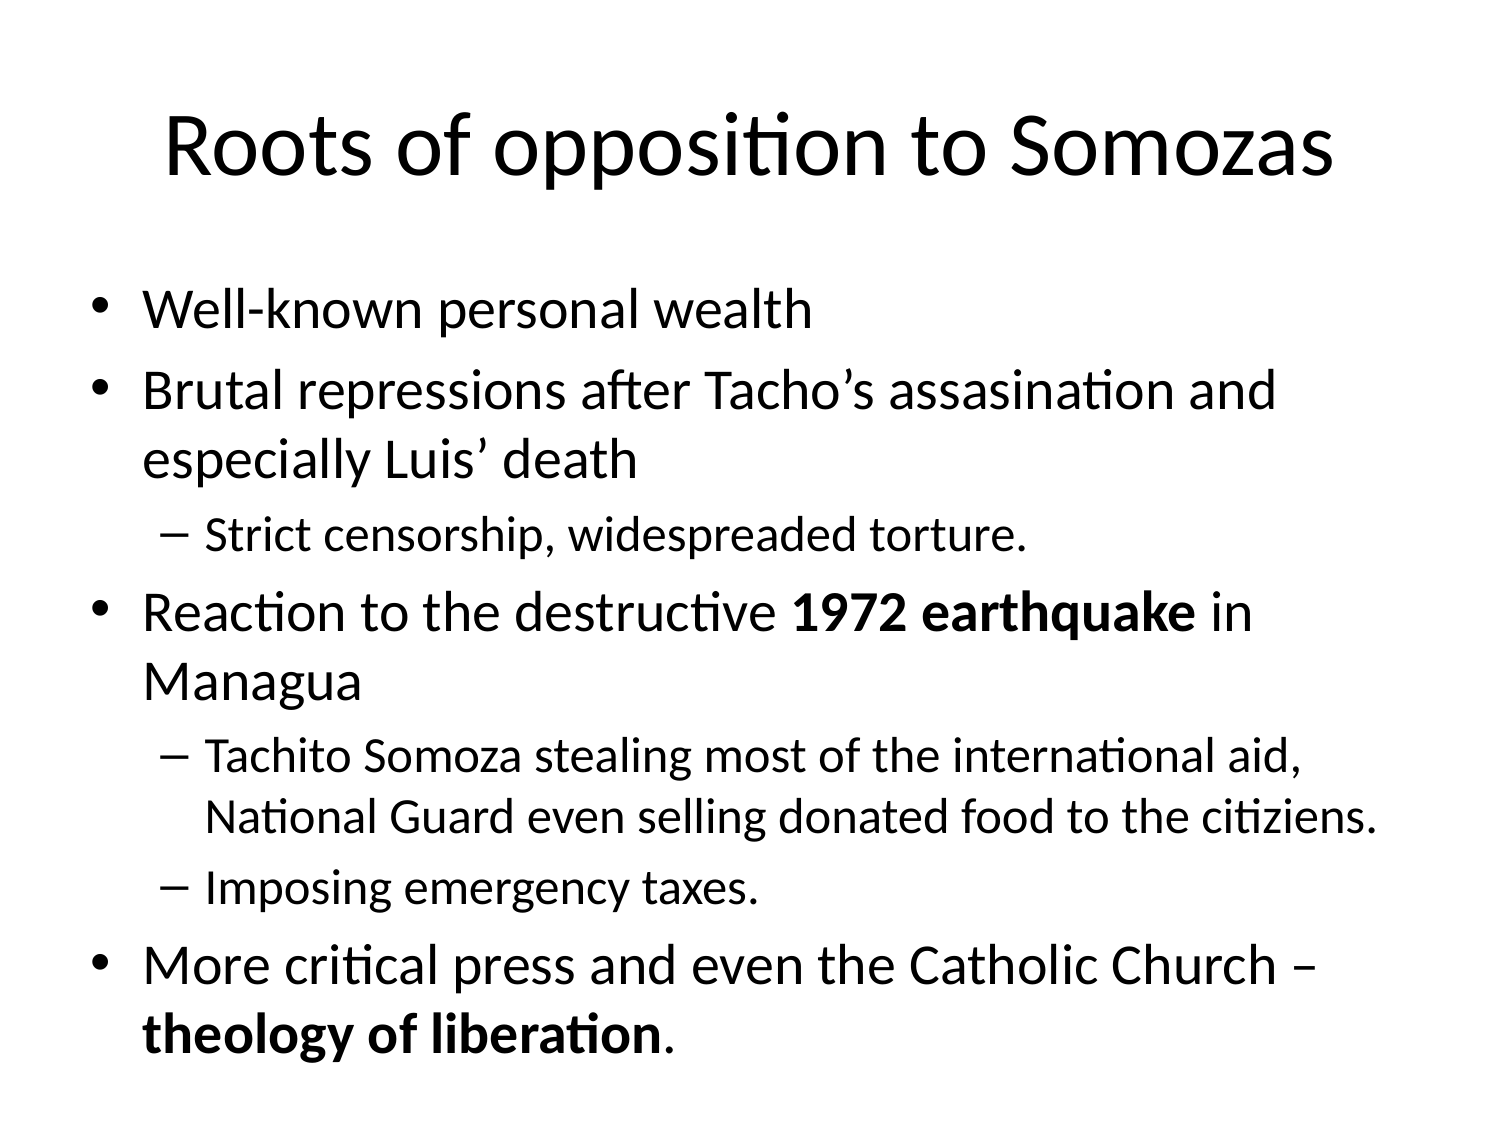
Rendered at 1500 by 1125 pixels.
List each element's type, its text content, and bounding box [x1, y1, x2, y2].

title Roots of opposition to Somozas [75, 45, 1425, 233]
list Well-known personal wealth Brutal repressions after Tacho’s assasination and especially Luis’ death Strict censorship, widespreaded torture. Reaction to the destructive 1972 earthquake in Managua Tachito Somoza stealing most of the international aid, National Guard even selling donated food to the citiziens. Imposing emergency taxes. More critical press and even the Catholic Church – theology of liberation. [75, 262, 1425, 1083]
